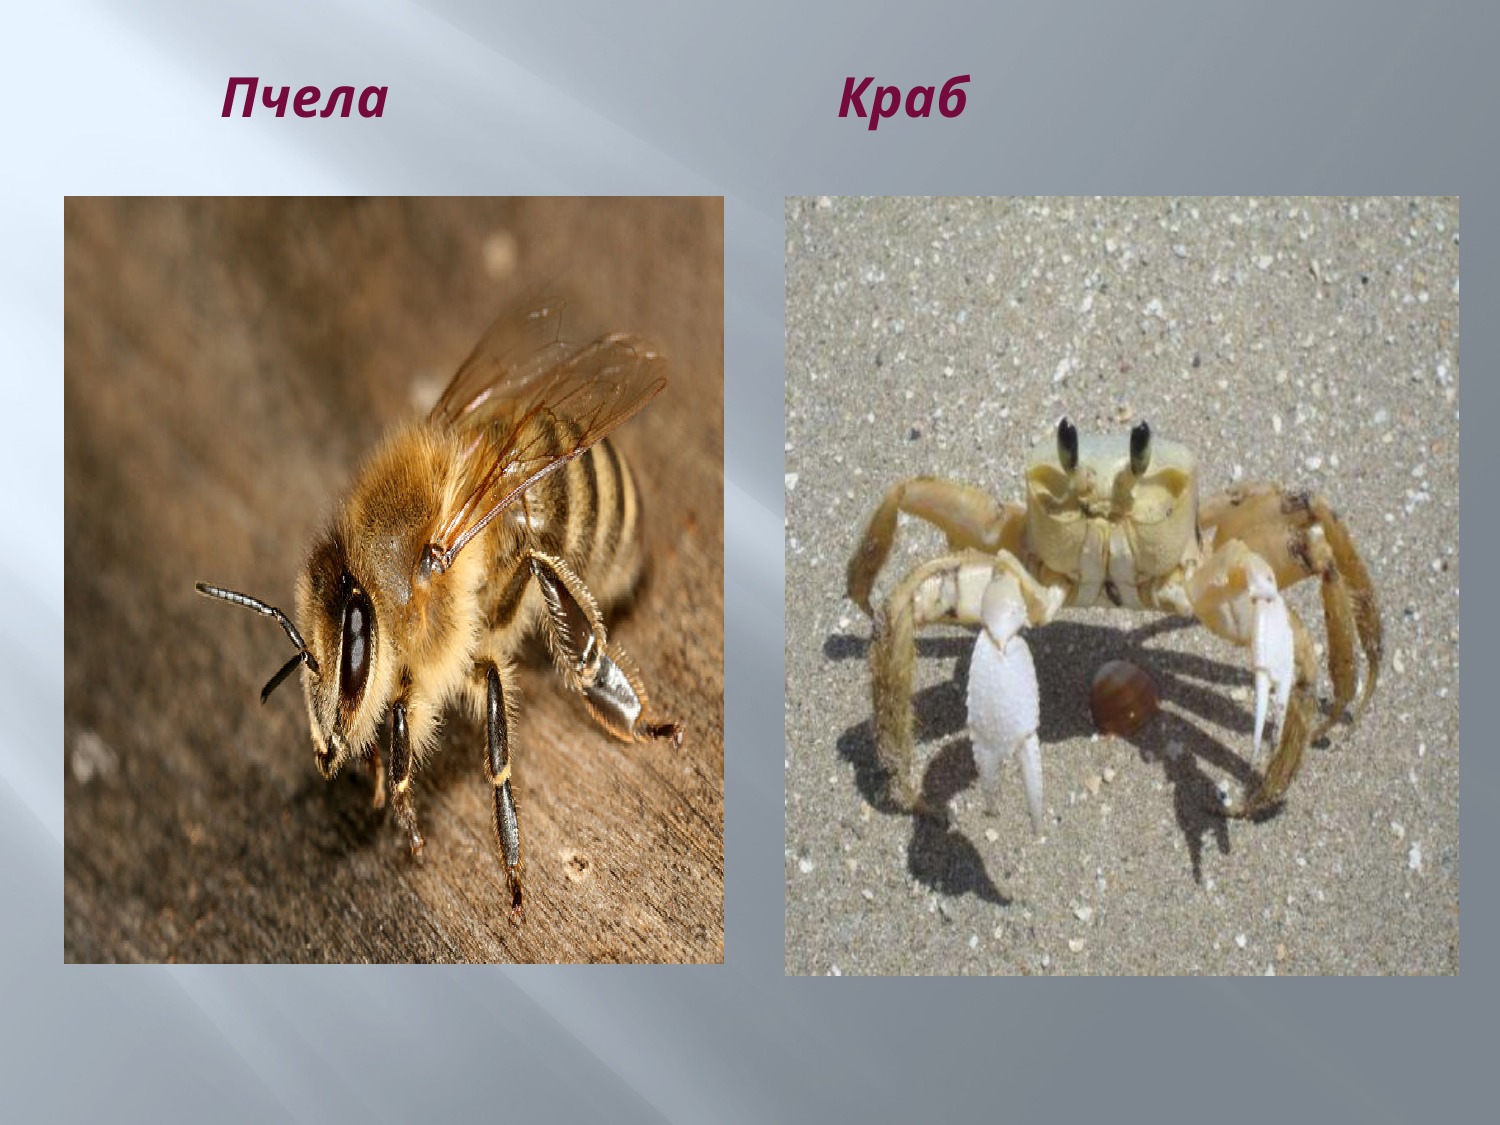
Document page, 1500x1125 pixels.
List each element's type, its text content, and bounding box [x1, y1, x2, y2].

picture [785, 196, 1459, 977]
title Пчела Краб [75, 54, 1425, 197]
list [64, 196, 725, 965]
